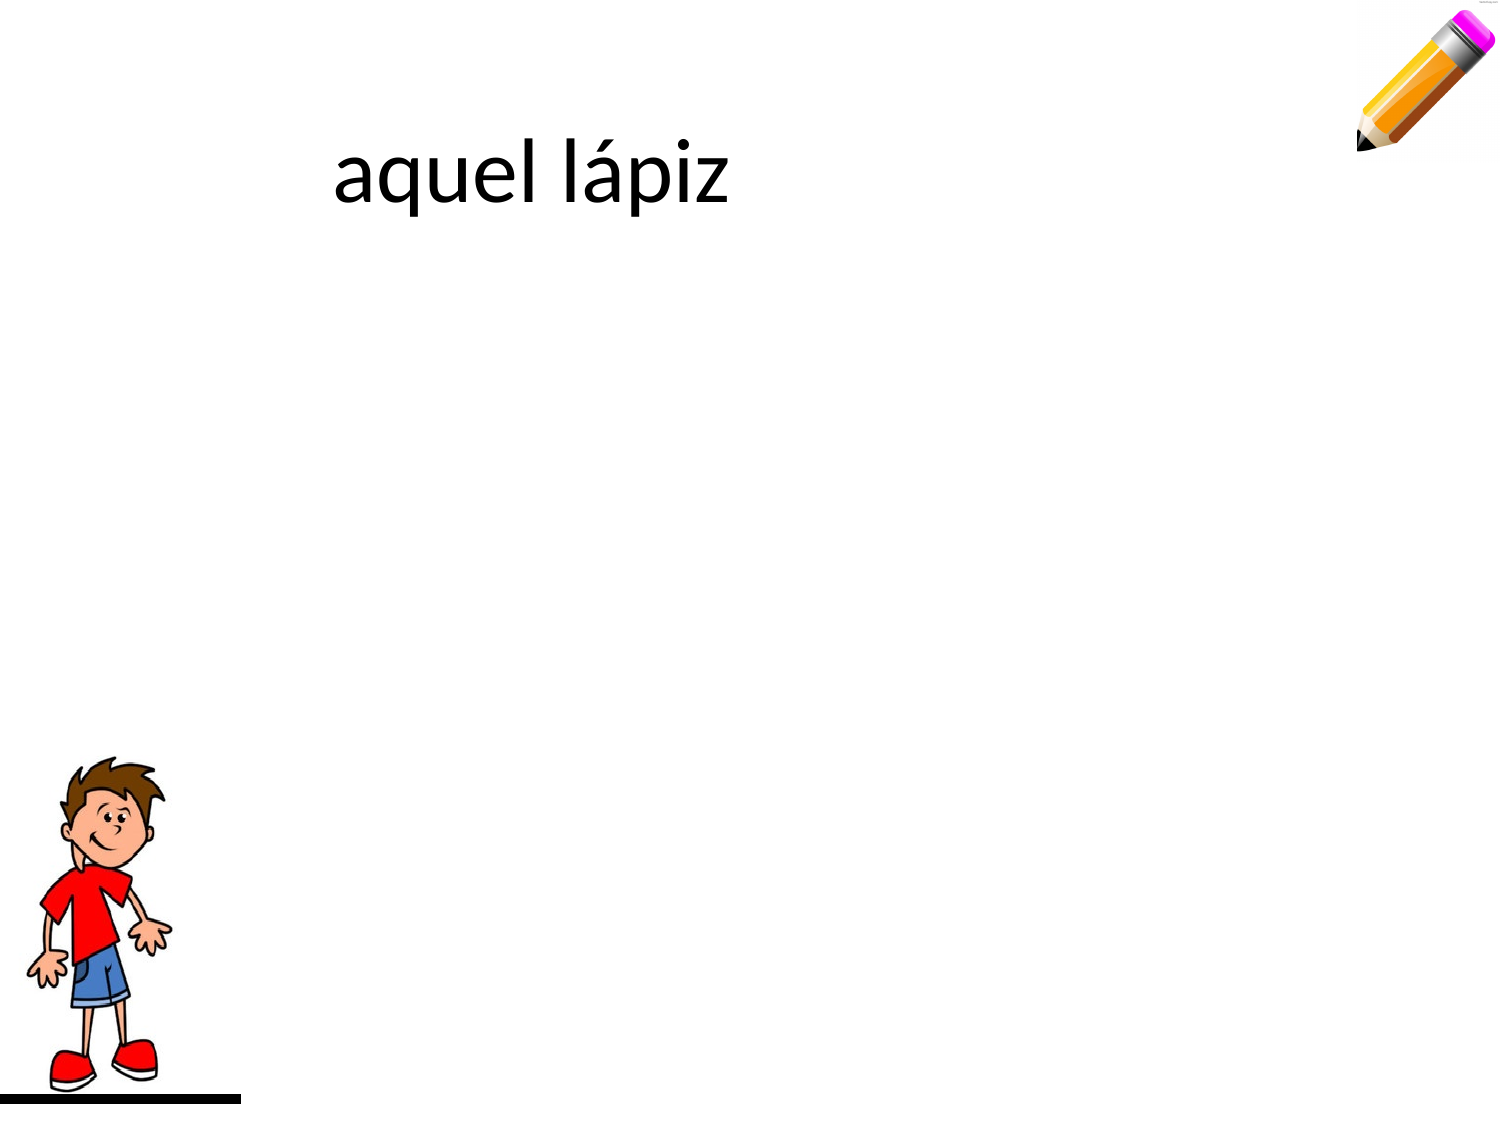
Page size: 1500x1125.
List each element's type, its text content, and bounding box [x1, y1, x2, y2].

title aquel lápiz [0, 71, 1207, 260]
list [0, 755, 366, 1104]
picture [1356, 0, 1500, 164]
